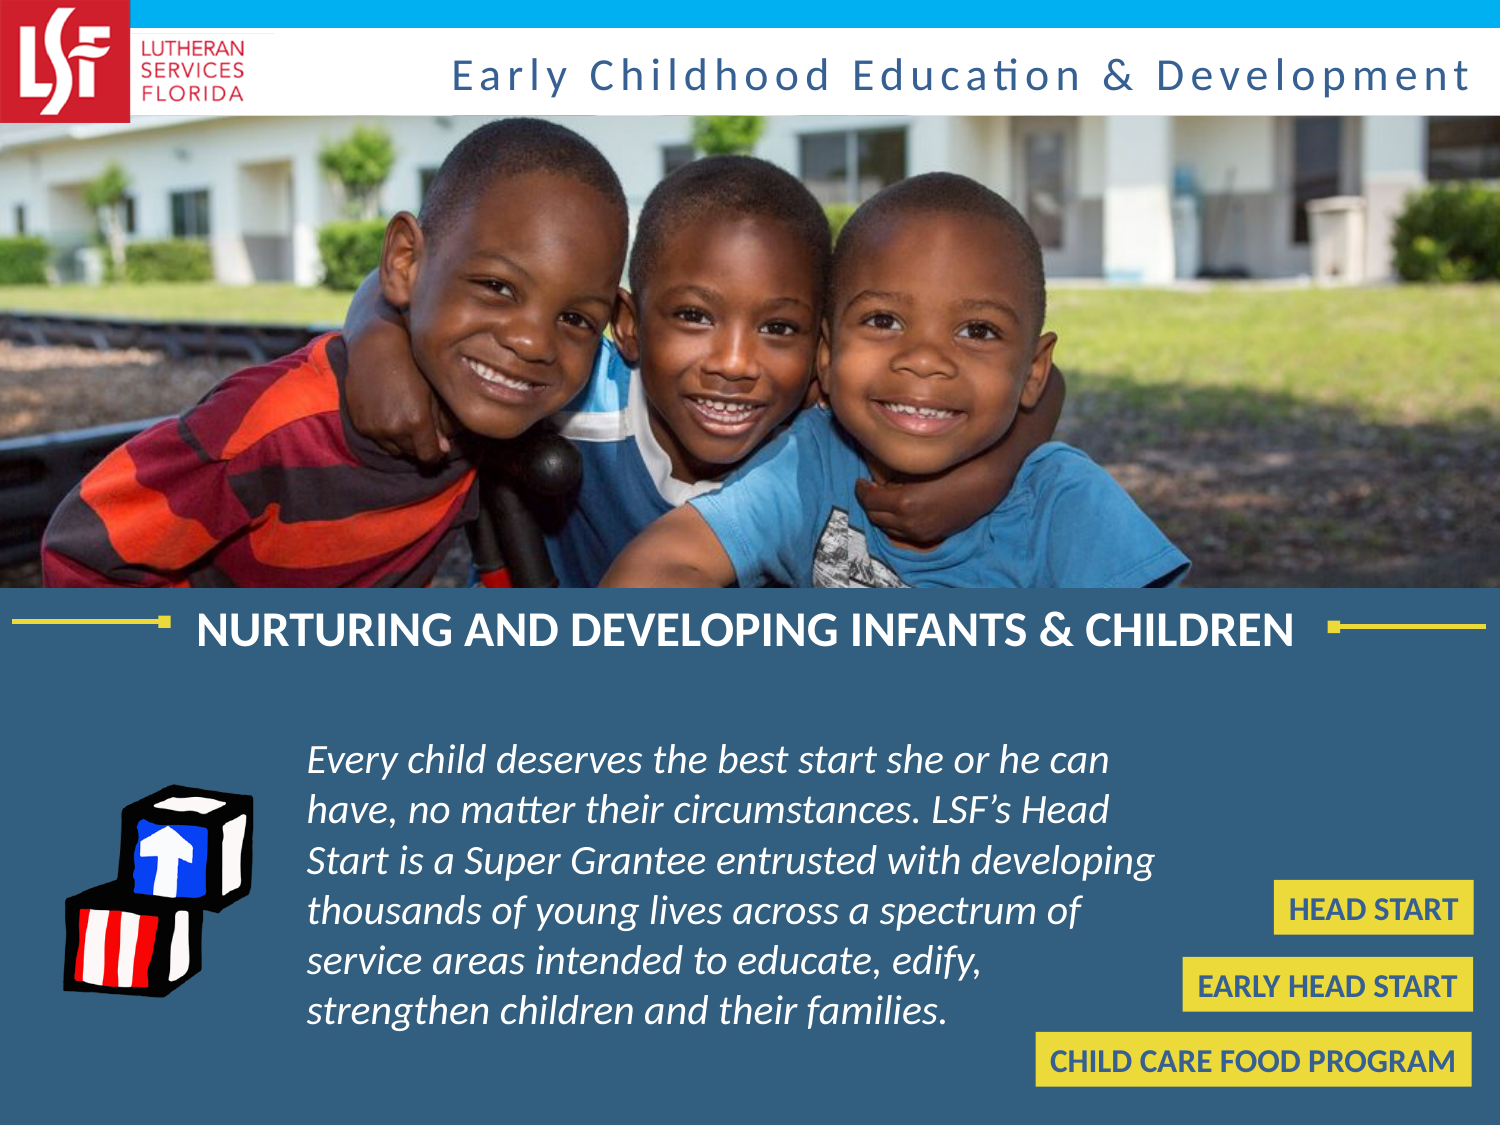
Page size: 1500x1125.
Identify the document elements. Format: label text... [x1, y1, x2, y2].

text_box HEAD START [1273, 879, 1474, 935]
text_box Every child deserves the best start she or he can have, no matter their circumstances. LSF’s Head Start is a Super Grantee entrusted with developing thousands of young lives across a spectrum of service areas intended to educate, edify, strengthen children and their families. [291, 724, 1188, 1040]
picture [60, 744, 276, 1016]
text_box CHILD CARE FOOD PROGRAM [1035, 1031, 1472, 1087]
text_box NURTURING AND DEVELOPING INFANTS & CHILDREN [181, 596, 1337, 664]
picture [0, 0, 1500, 588]
text_box EARLY HEAD START [1188, 956, 1474, 1012]
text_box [12, 615, 172, 629]
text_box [1327, 620, 1487, 634]
